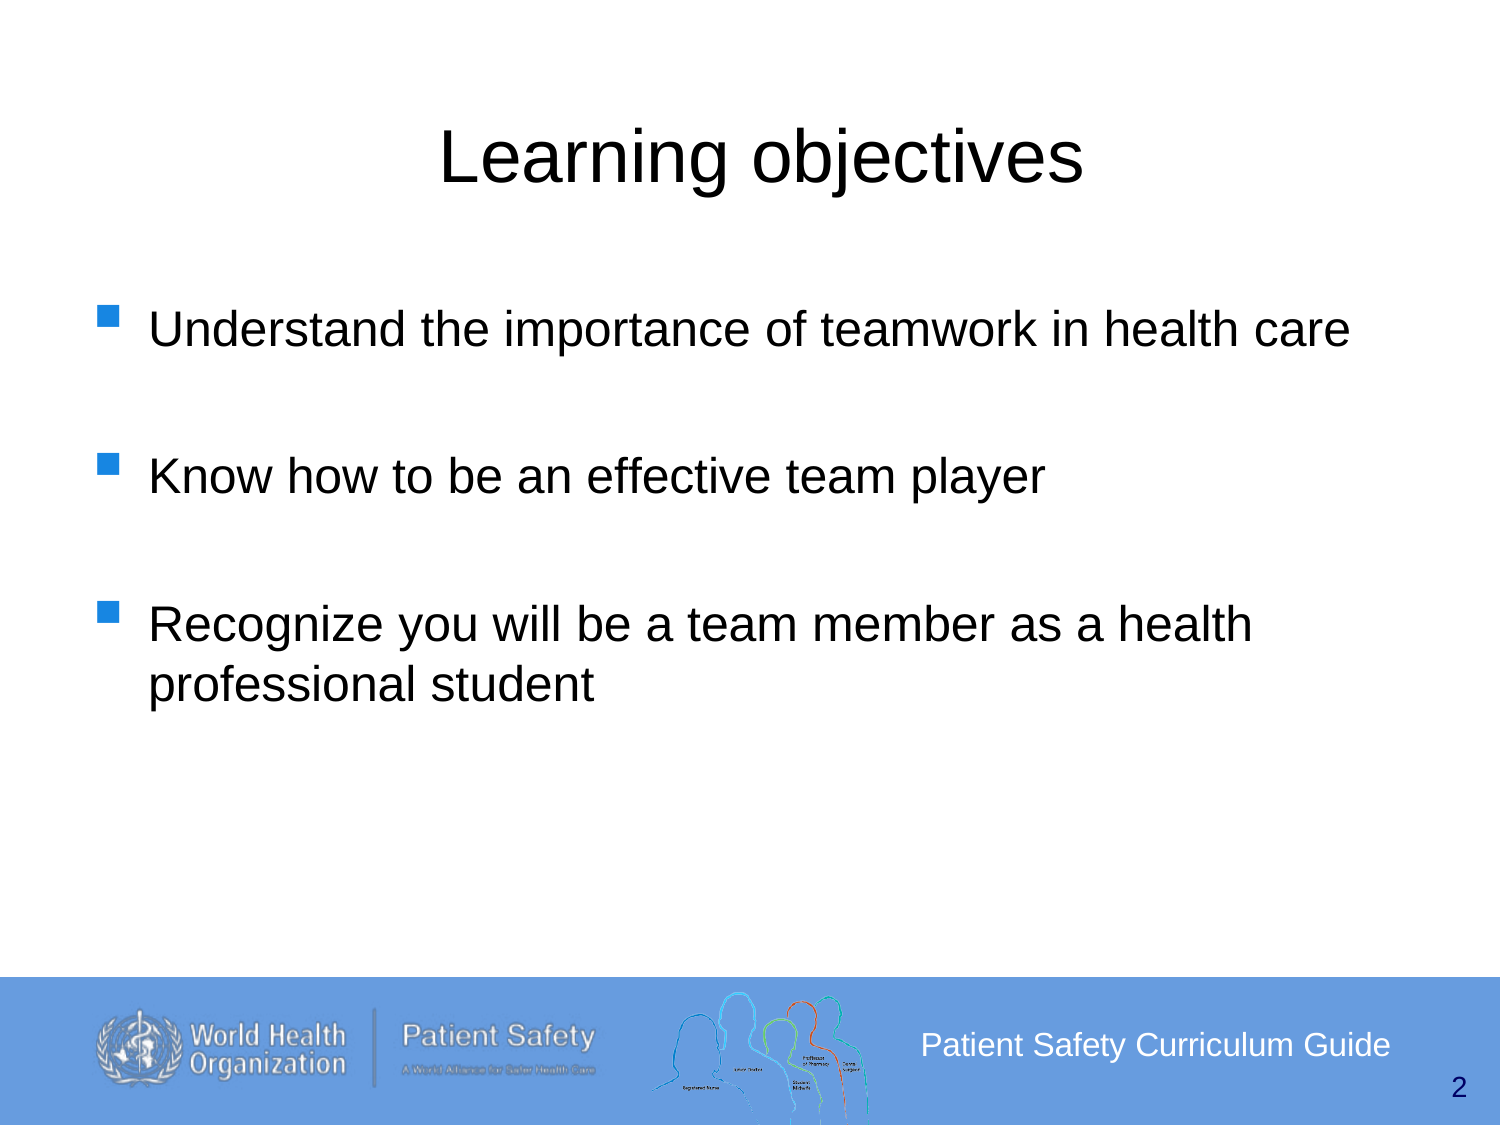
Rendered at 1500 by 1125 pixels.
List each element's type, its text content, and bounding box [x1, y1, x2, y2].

title Learning objectives [172, 76, 1328, 296]
text_box Understand the importance of teamwork in health care Know how to be an effective team player Recognize you will be a team member as a health professional student [89, 296, 1355, 712]
footer Patient Safety Curriculum Guide [918, 1022, 1399, 1125]
picture [67, 976, 621, 1118]
slide_number 2 [1435, 1057, 1472, 1125]
picture [651, 992, 871, 1125]
